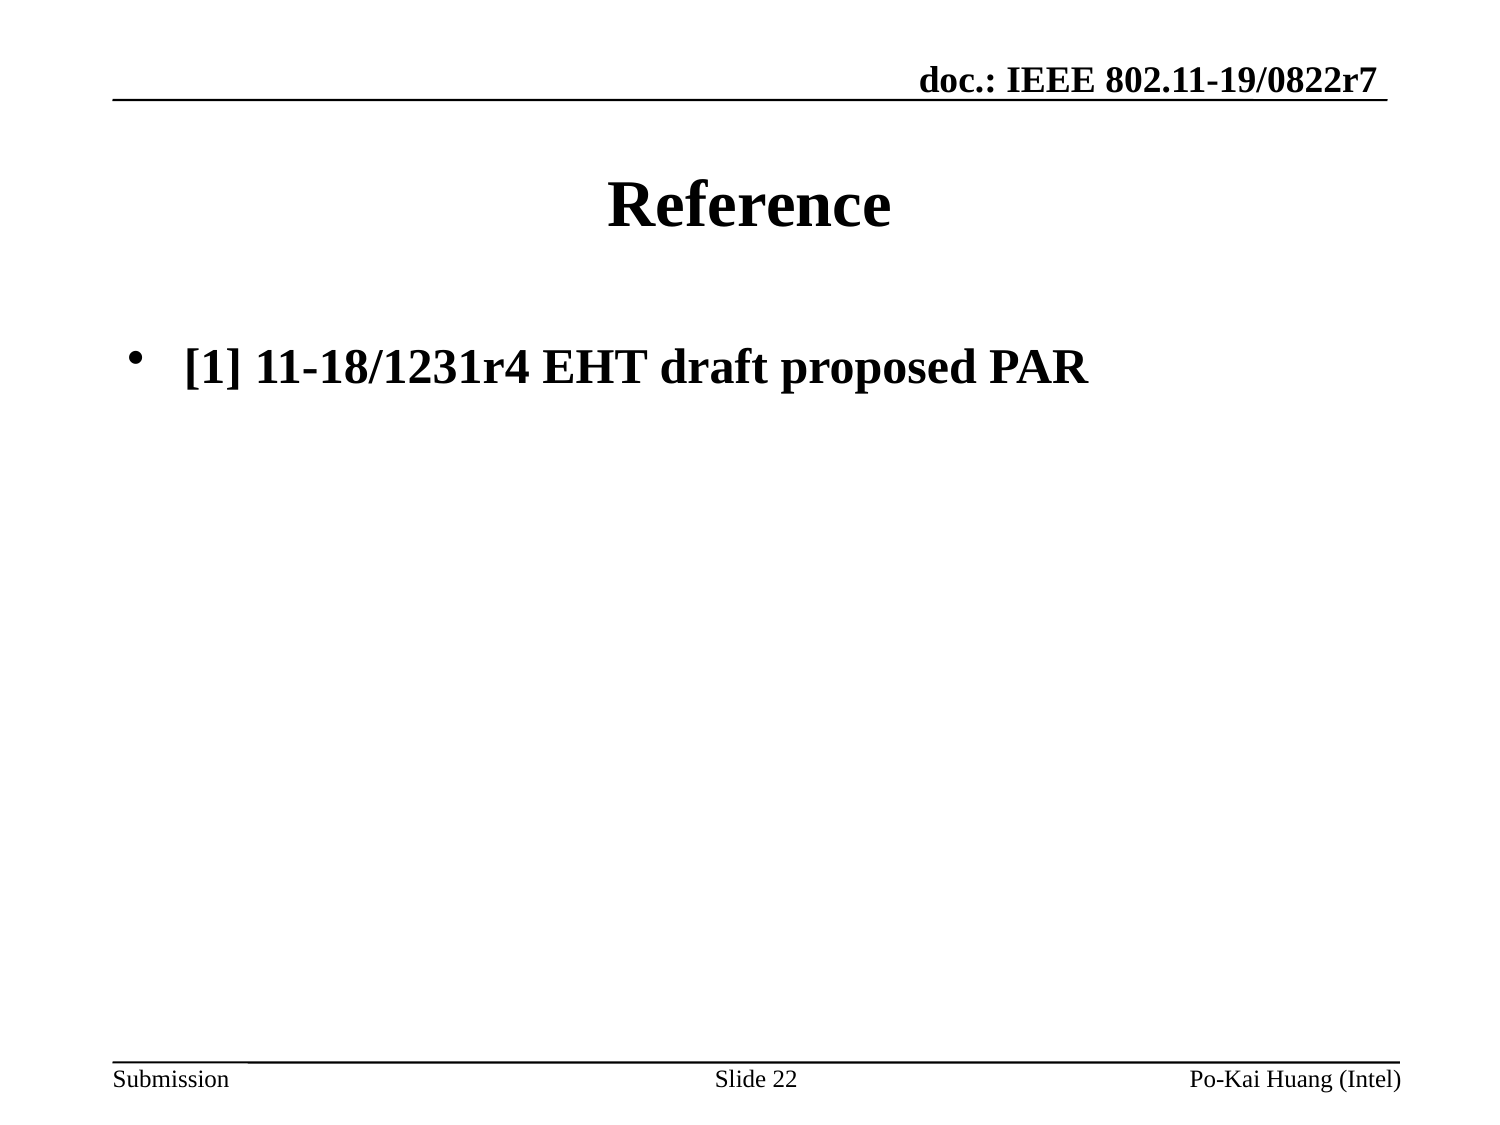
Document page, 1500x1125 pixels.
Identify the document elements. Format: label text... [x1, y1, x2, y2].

title Reference [112, 112, 1388, 288]
list [1] 11-18/1231r4 EHT draft proposed PAR [112, 326, 1388, 1002]
slide_number Slide 22 [712, 1061, 800, 1093]
footer Po-Kai Huang (Intel) [1186, 1061, 1402, 1093]
